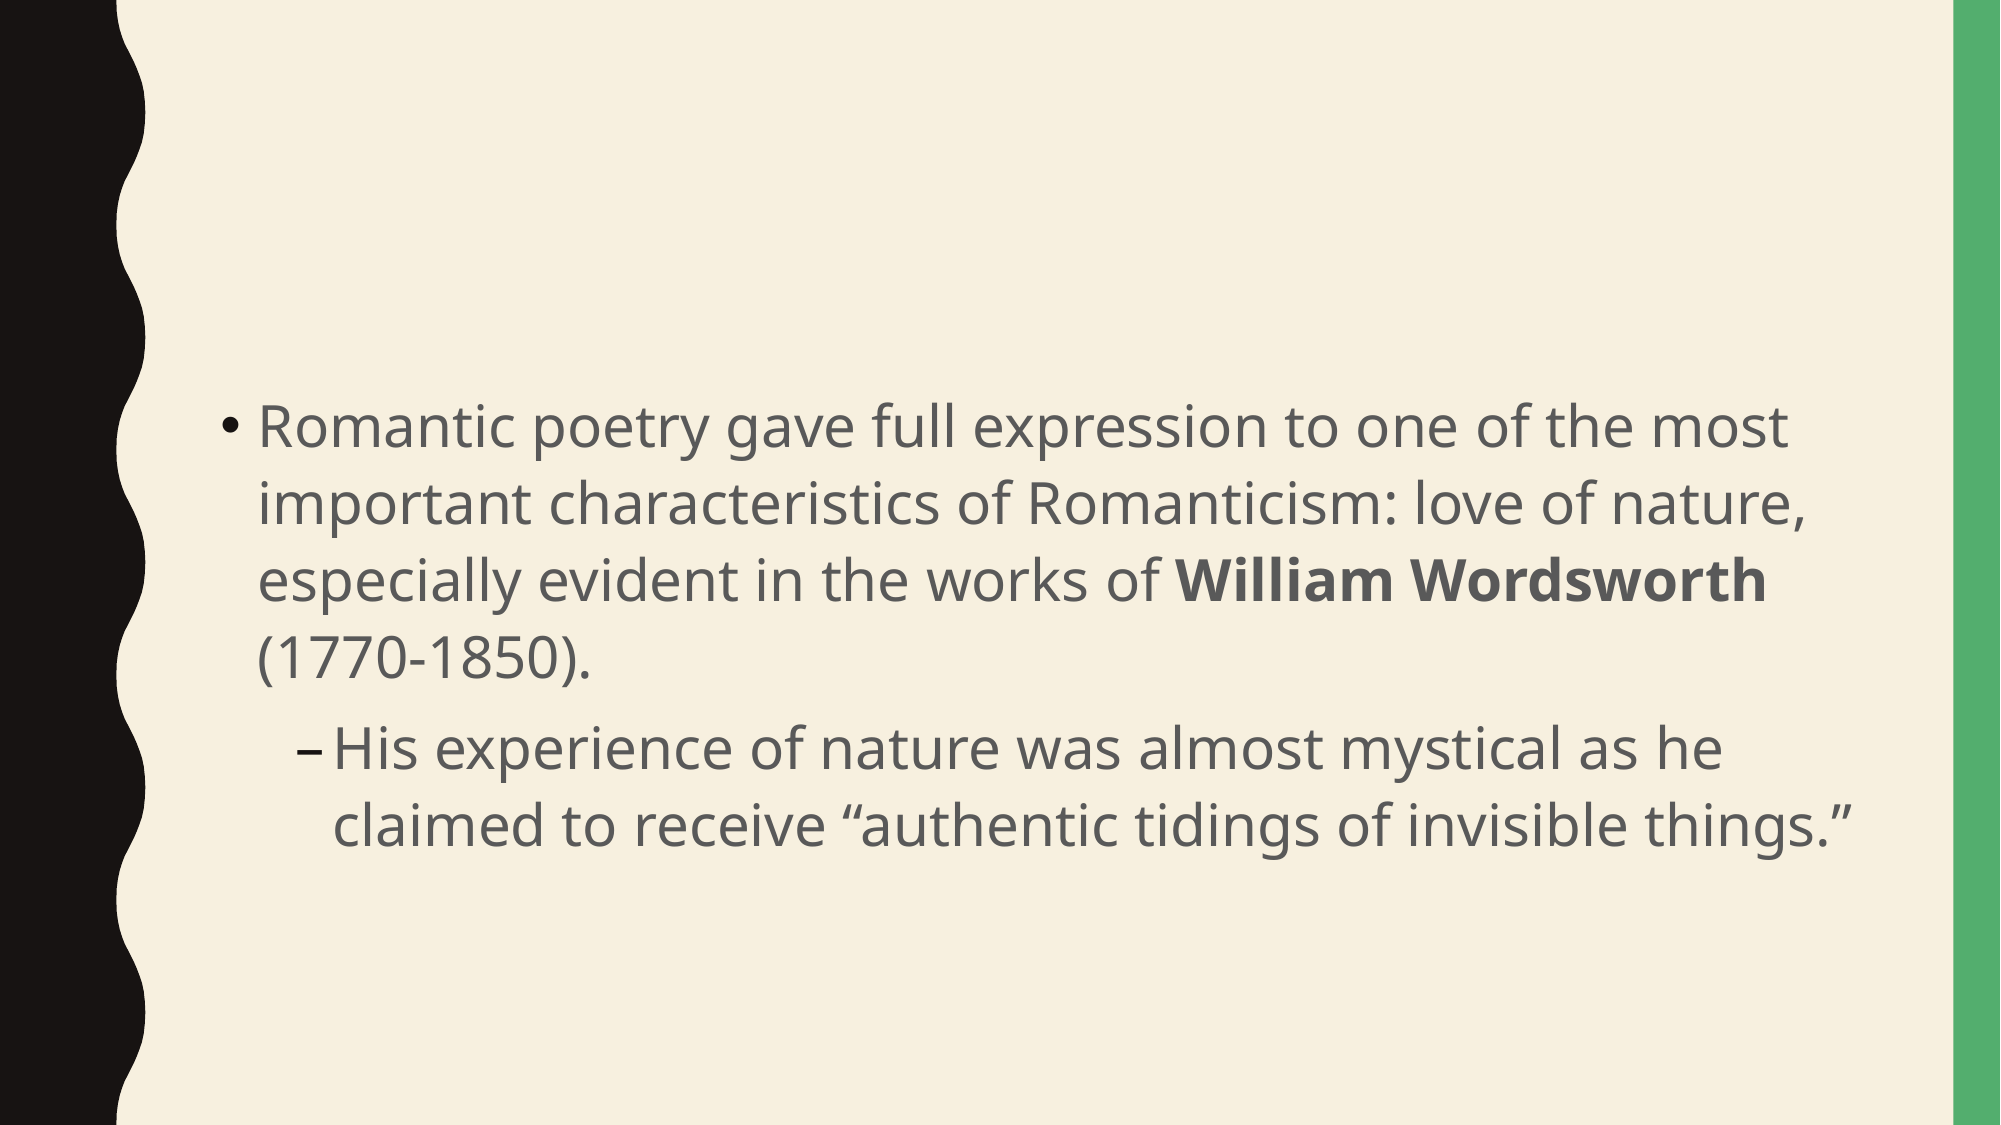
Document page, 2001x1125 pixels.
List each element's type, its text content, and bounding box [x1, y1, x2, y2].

list Romantic poetry gave full expression to one of the most important characteristics of Romanticism: love of nature, especially evident in the works of William Wordsworth (1770-1850). His experience of nature was almost mystical as he claimed to receive “authentic tidings of invisible things.” [205, 375, 1875, 965]
